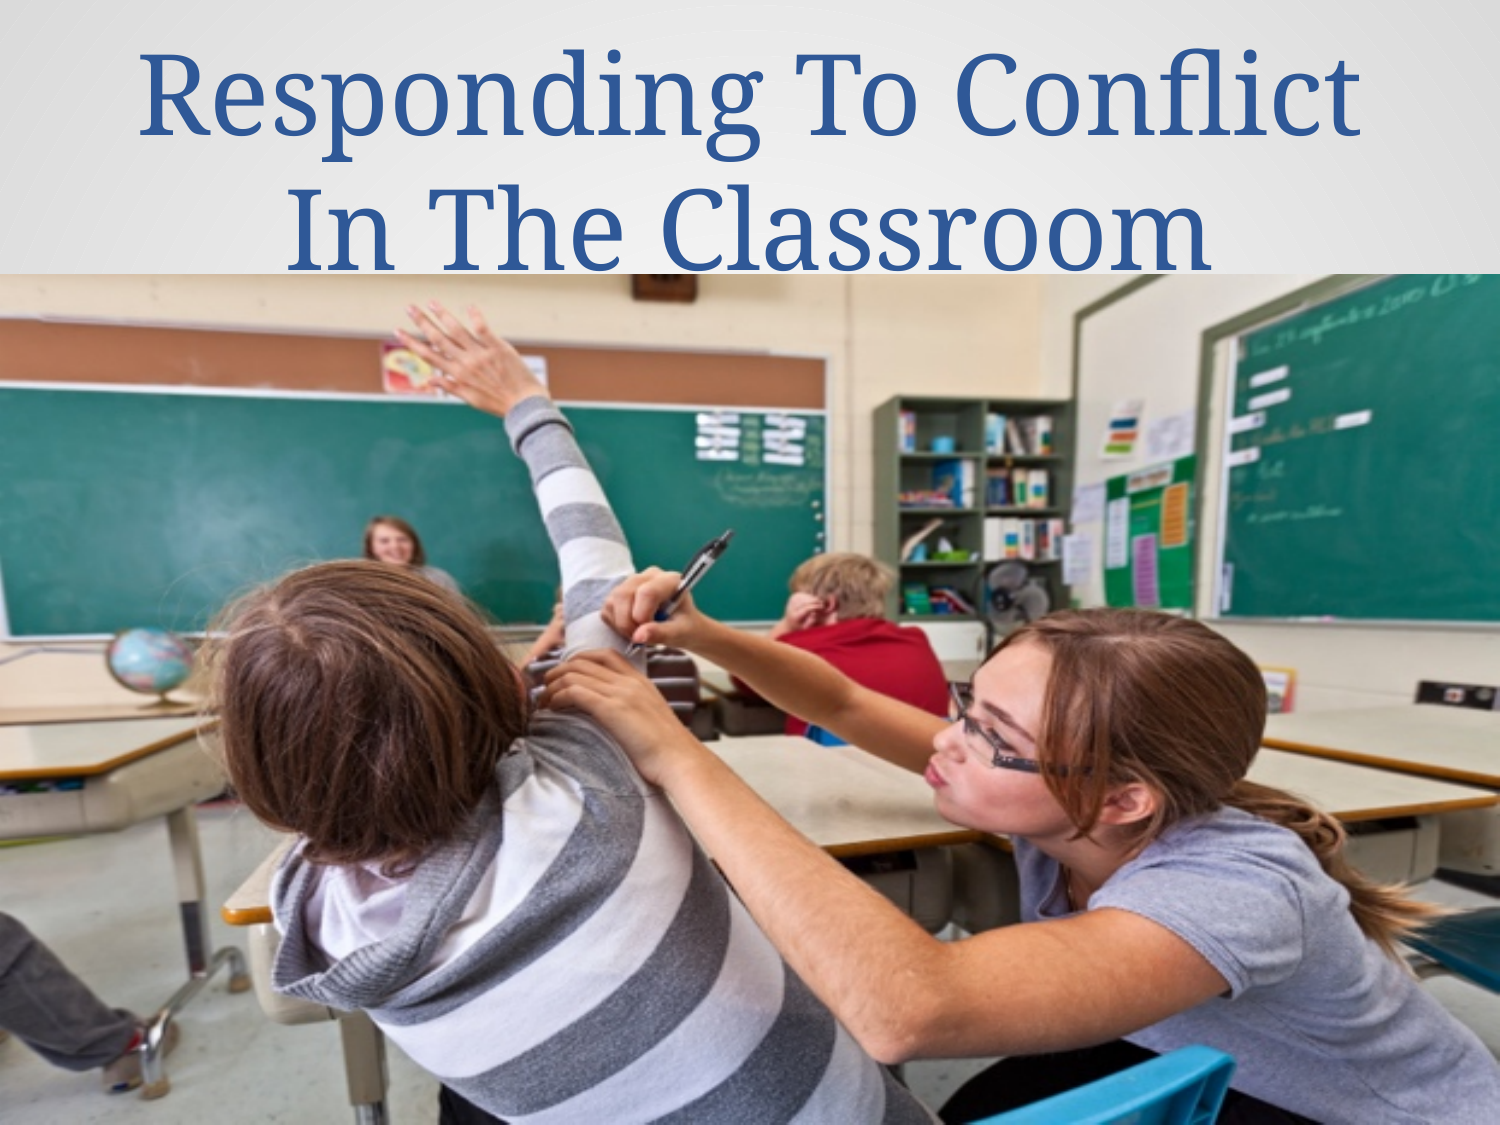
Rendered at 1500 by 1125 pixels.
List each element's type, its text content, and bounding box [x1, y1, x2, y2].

title Responding To Conflict In The Classroom [112, 0, 1388, 273]
picture [0, 274, 1500, 1125]
